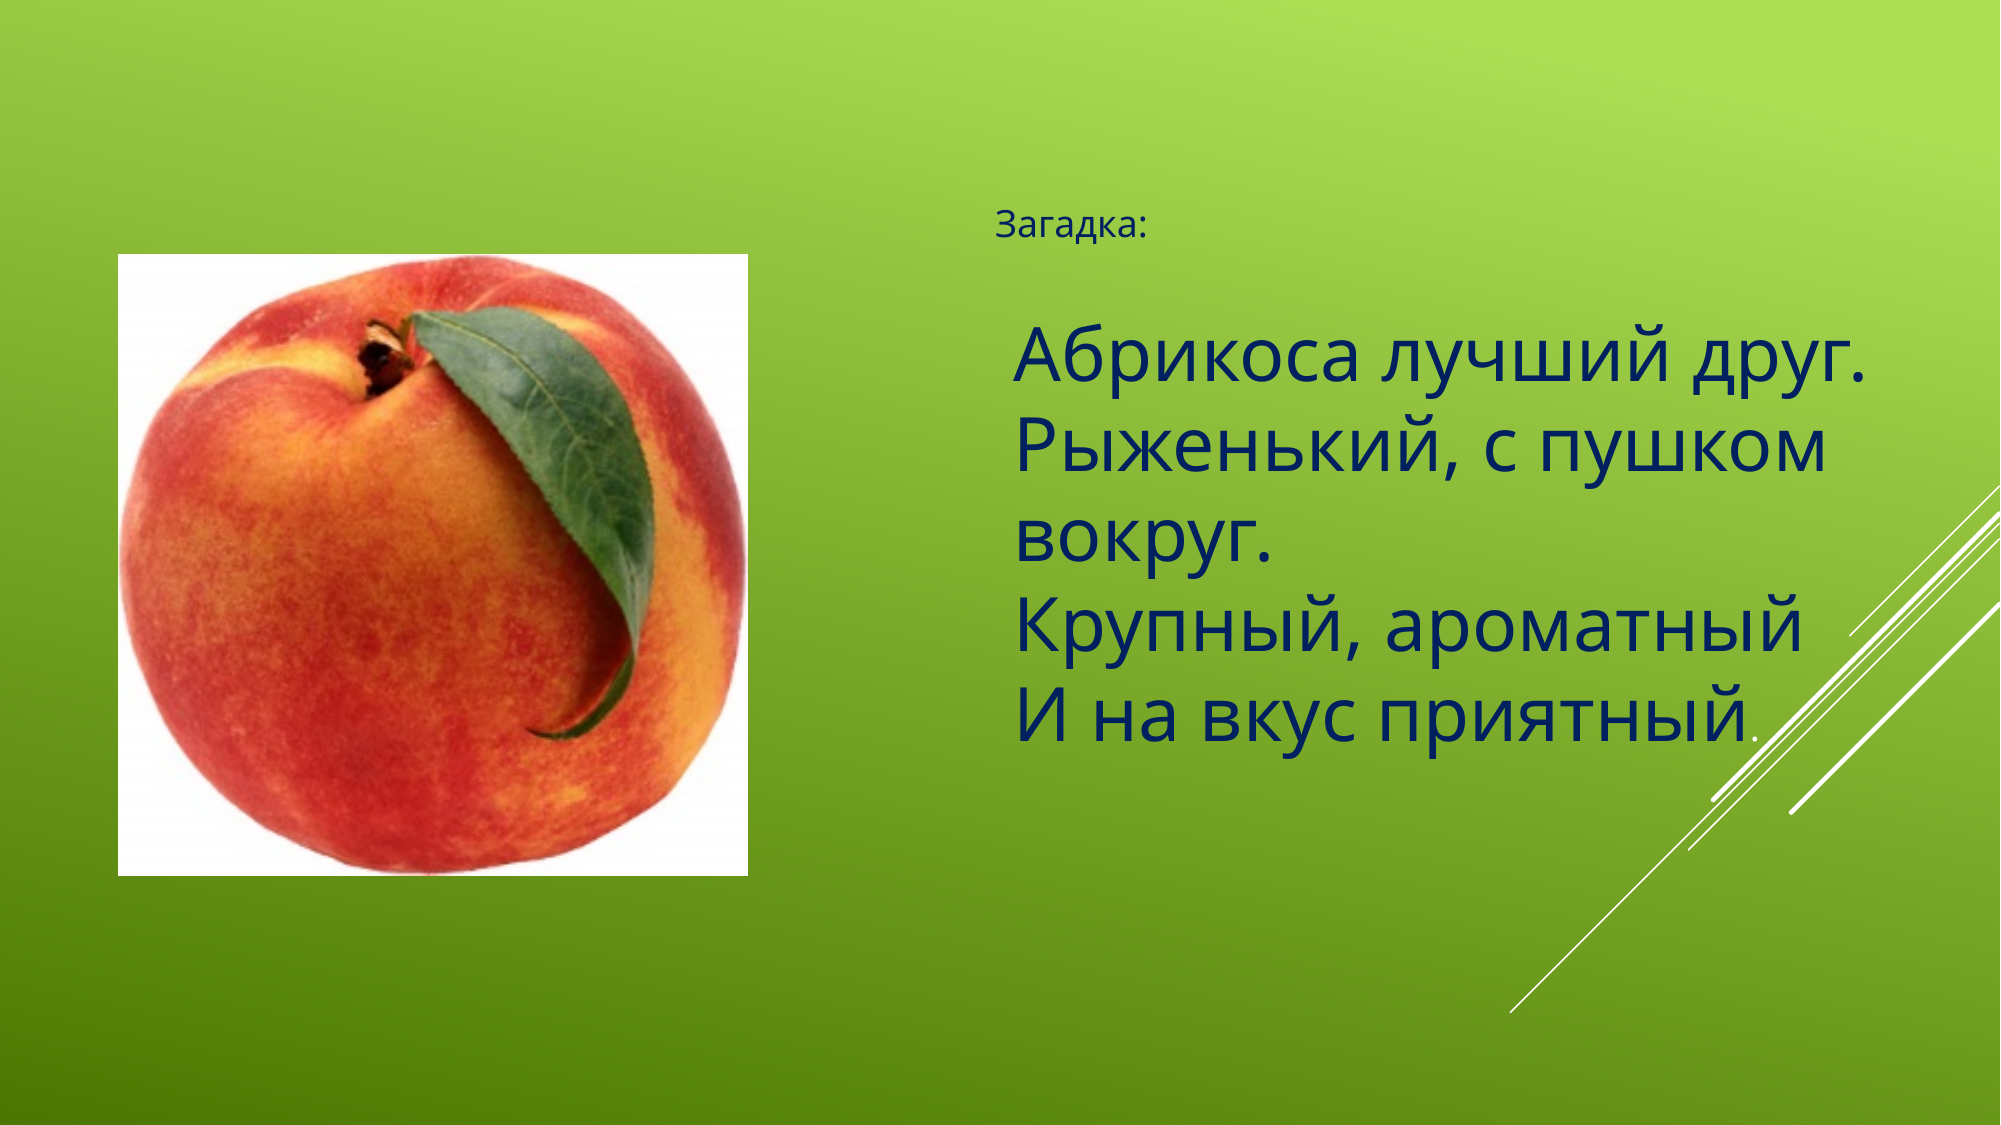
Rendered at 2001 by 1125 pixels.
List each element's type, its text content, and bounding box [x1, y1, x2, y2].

text_box Абрикоса лучший друг. Рыженький, с пушком вокруг. Крупный, ароматный И на вкус приятный. [998, 254, 1904, 764]
picture [118, 253, 749, 876]
text_box Загадка: [980, 148, 1163, 253]
